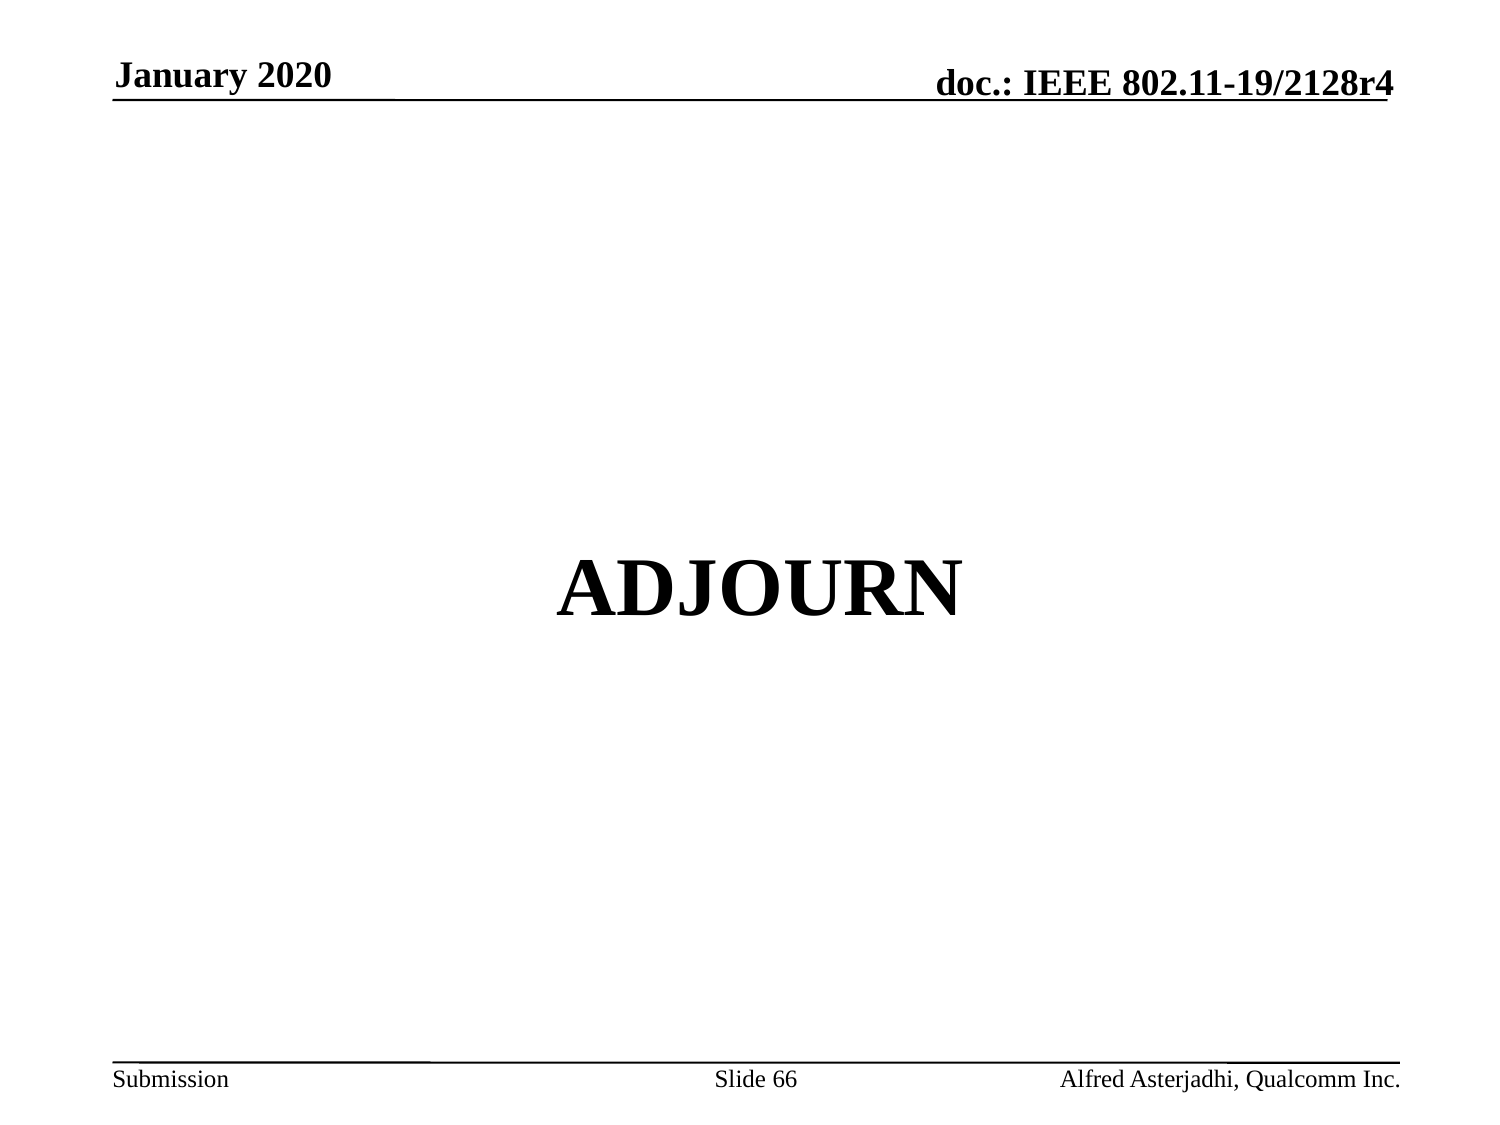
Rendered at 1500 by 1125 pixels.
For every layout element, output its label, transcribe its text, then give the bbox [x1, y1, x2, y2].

footer Alfred Asterjadhi, Qualcomm Inc. [878, 1061, 1402, 1093]
slide_number Slide 66 [712, 1061, 800, 1123]
title adjourn [122, 524, 1398, 701]
text_box January 2020 [99, 42, 478, 88]
